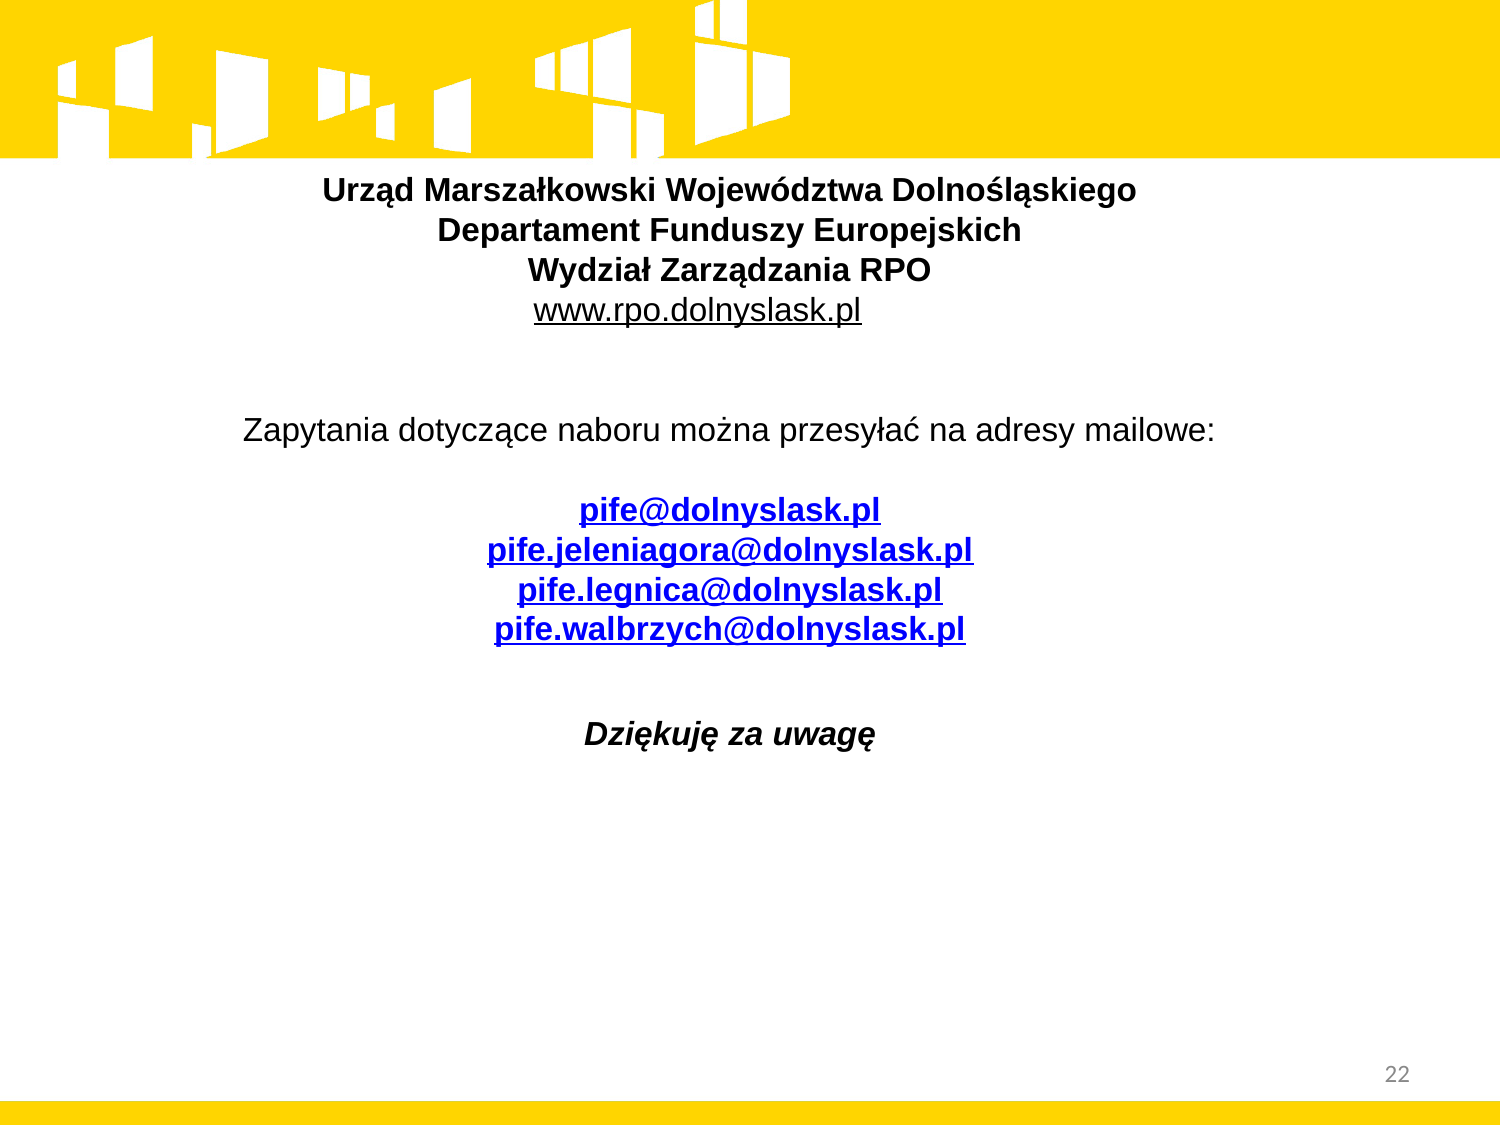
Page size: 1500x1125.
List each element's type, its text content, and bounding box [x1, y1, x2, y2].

slide_number 22 [1074, 1042, 1425, 1103]
picture [0, 0, 1500, 1125]
text_box Urząd Marszałkowski Województwa Dolnośląskiego Departament Funduszy Europejskich Wydział Zarządzania RPO www.rpo.dolnyslask.pl Zapytania dotyczące naboru można przesyłać na adresy mailowe: pife@dolnyslask.pl pife.jeleniagora@dolnyslask.pl pife.legnica@dolnyslask.pl pife.walbrzych@dolnyslask.pl Dziękuję za uwagę [50, 160, 1410, 1065]
